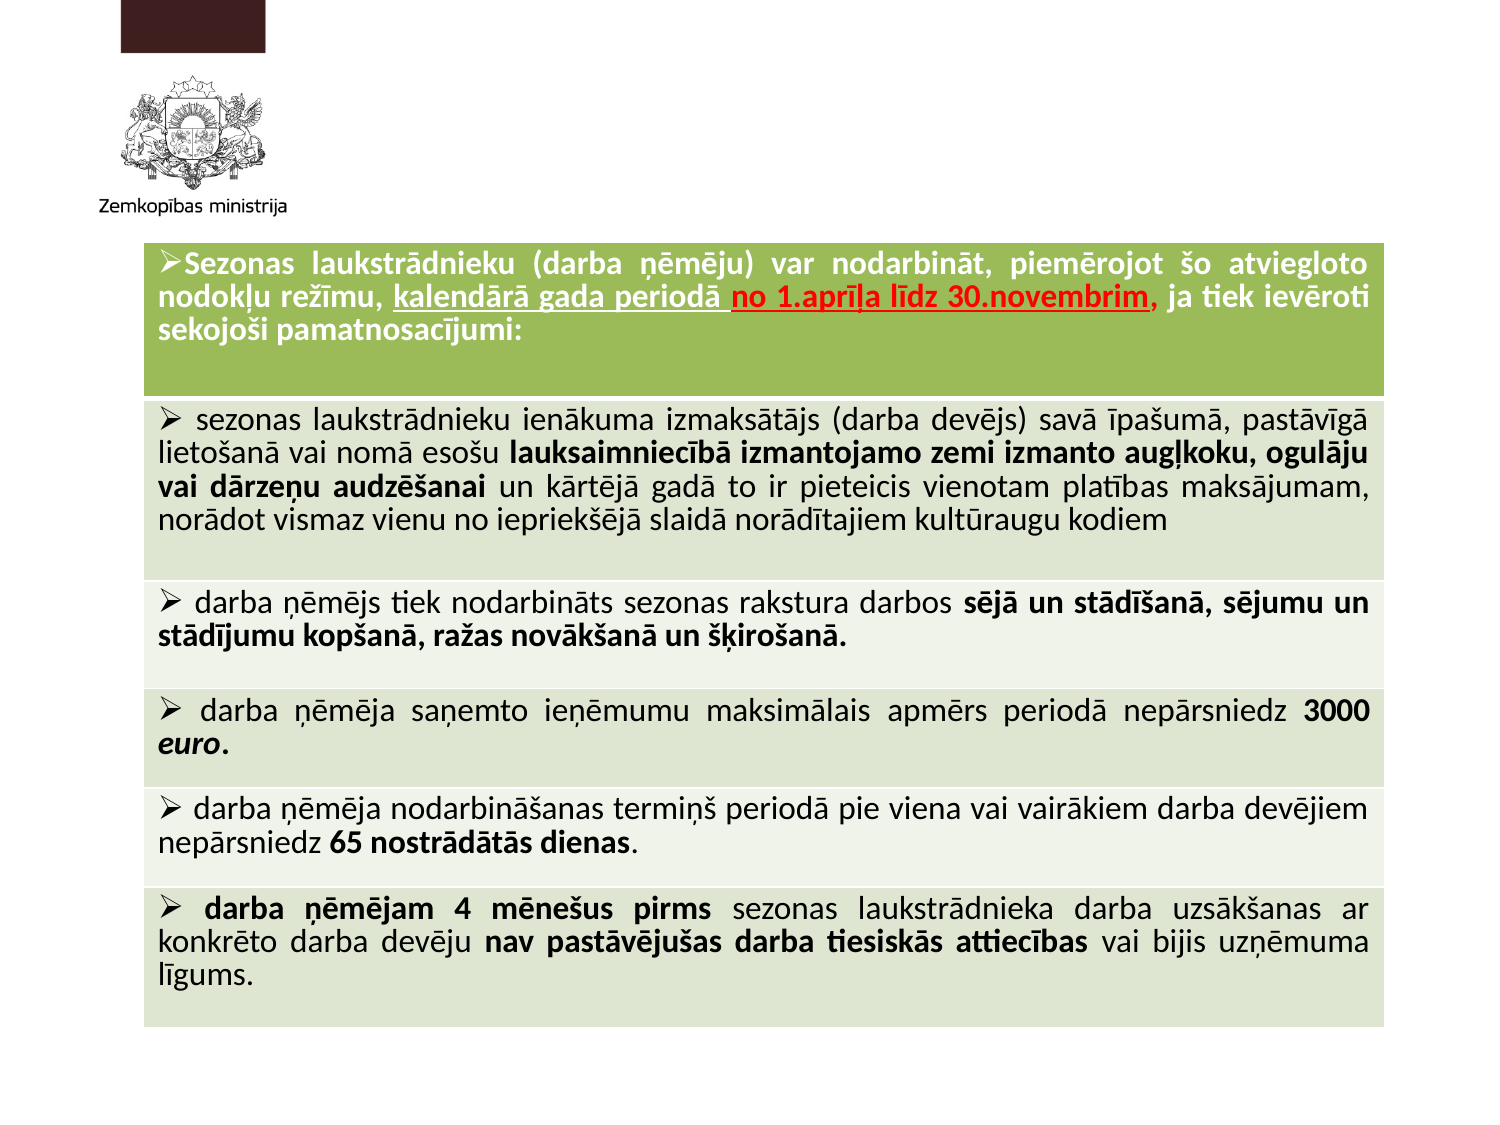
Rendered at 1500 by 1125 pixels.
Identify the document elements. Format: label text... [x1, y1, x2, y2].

table_header Sezonas laukstrādnieku (darba ņēmēju) var nodarbināt, piemērojot šo atviegloto nodokļu režīmu, kalendārā gada periodā no 1.aprīļa līdz 30.novembrim, ja tiek ievēroti sekojoši pamatnosacījumi: [144, 243, 1384, 396]
table_cell darba ņēmēja saņemto ieņēmumu maksimālais apmērs periodā nepārsniedz 3000 euro. [144, 689, 1384, 787]
table_cell sezonas laukstrādnieku ienākuma izmaksātājs (darba devējs) savā īpašumā, pastāvīgā lietošanā vai nomā esošu lauksaimniecībā izmantojamo zemi izmanto augļkoku, ogulāju vai dārzeņu audzēšanai un kārtējā gadā to ir pieteicis vienotam platības maksājumam, norādot vismaz vienu no iepriekšējā slaidā norādītajiem kultūraugu kodiem [144, 401, 1384, 580]
table_cell darba ņēmējs tiek nodarbināts sezonas rakstura darbos sējā un stādīšanā, sējumu un stādījumu kopšanā, ražas novākšanā un šķirošanā. [144, 582, 1384, 688]
table_cell darba ņēmēja nodarbināšanas termiņš periodā pie viena vai vairākiem darba devējiem nepārsniedz 65 nostrādātās dienas. [144, 789, 1384, 886]
picture [48, 0, 338, 321]
table_cell darba ņēmējam 4 mēnešus pirms sezonas laukstrādnieka darba uzsākšanas ar konkrēto darba devēju nav pastāvējušas darba tiesiskās attiecības vai bijis uzņēmuma līgums. [144, 888, 1384, 1027]
